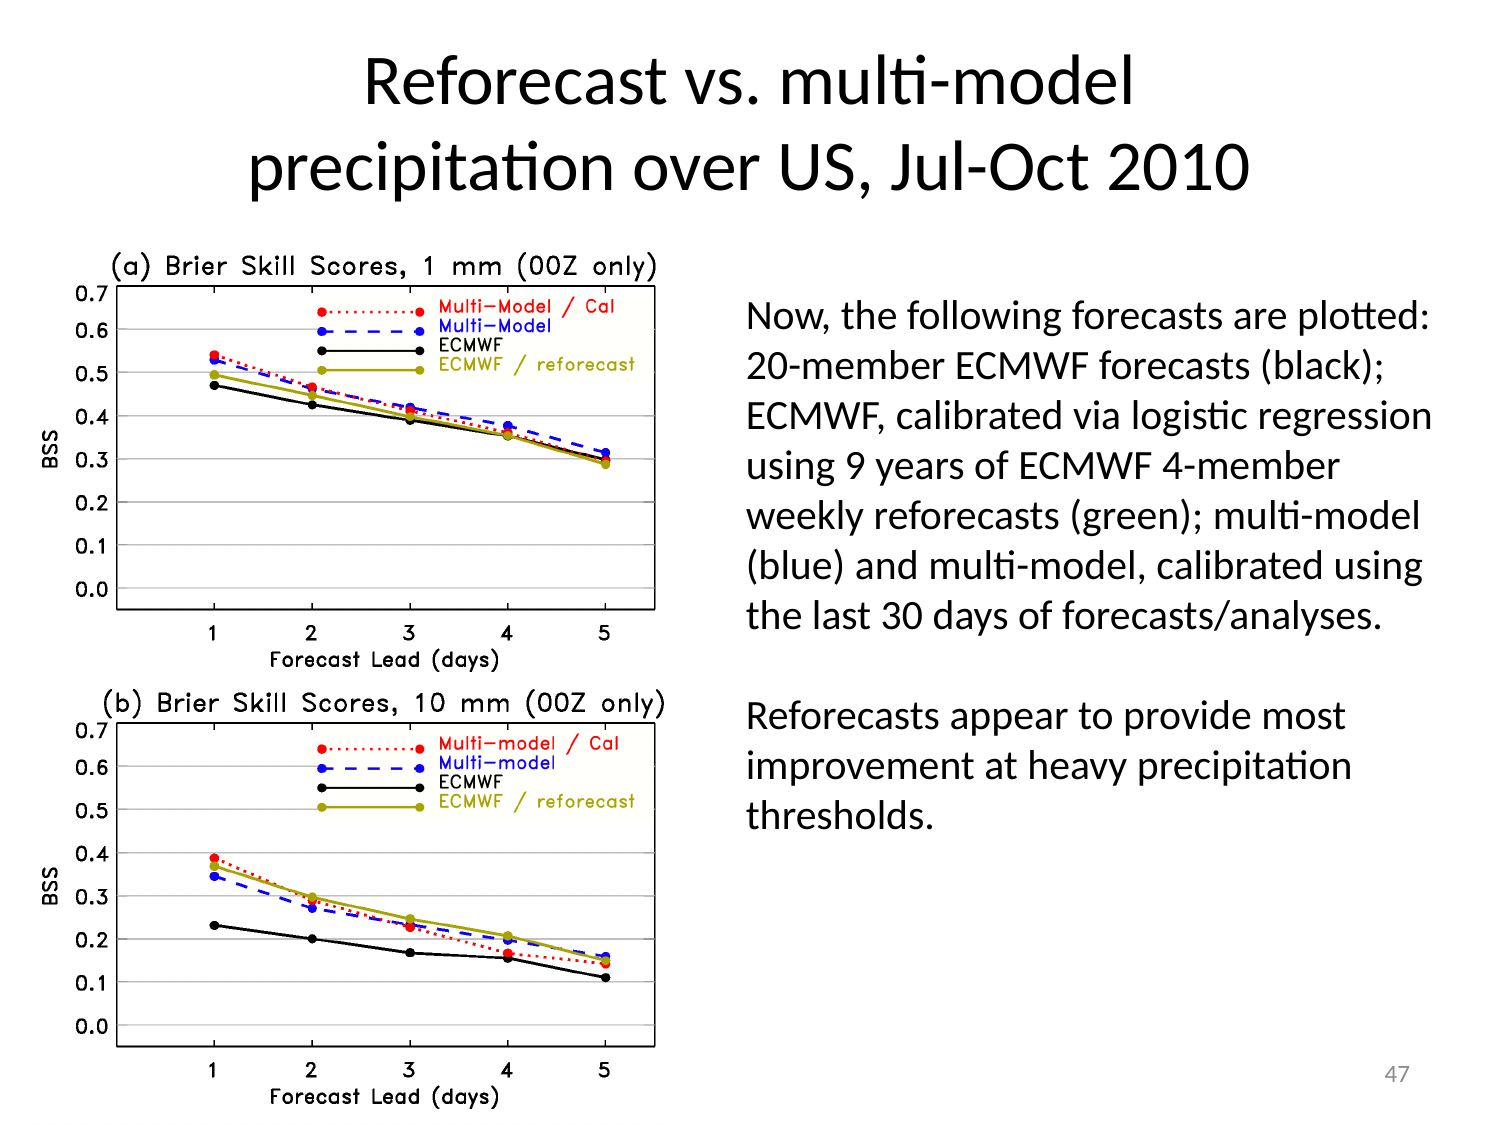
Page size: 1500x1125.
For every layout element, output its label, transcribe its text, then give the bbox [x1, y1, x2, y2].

picture [18, 251, 674, 1125]
slide_number 47 [1074, 1042, 1425, 1103]
title Reforecast vs. multi-model precipitation over US, Jul-Oct 2010 [37, 24, 1463, 213]
text_box Now, the following forecasts are plotted: 20-member ECMWF forecasts (black); ECMWF, calibrated via logistic regression using 9 years of ECMWF 4-member weekly reforecasts (green); multi-model (blue) and multi-model, calibrated using the last 30 days of forecasts/analyses. Reforecasts appear to provide most improvement at heavy precipitation thresholds. [730, 279, 1449, 846]
